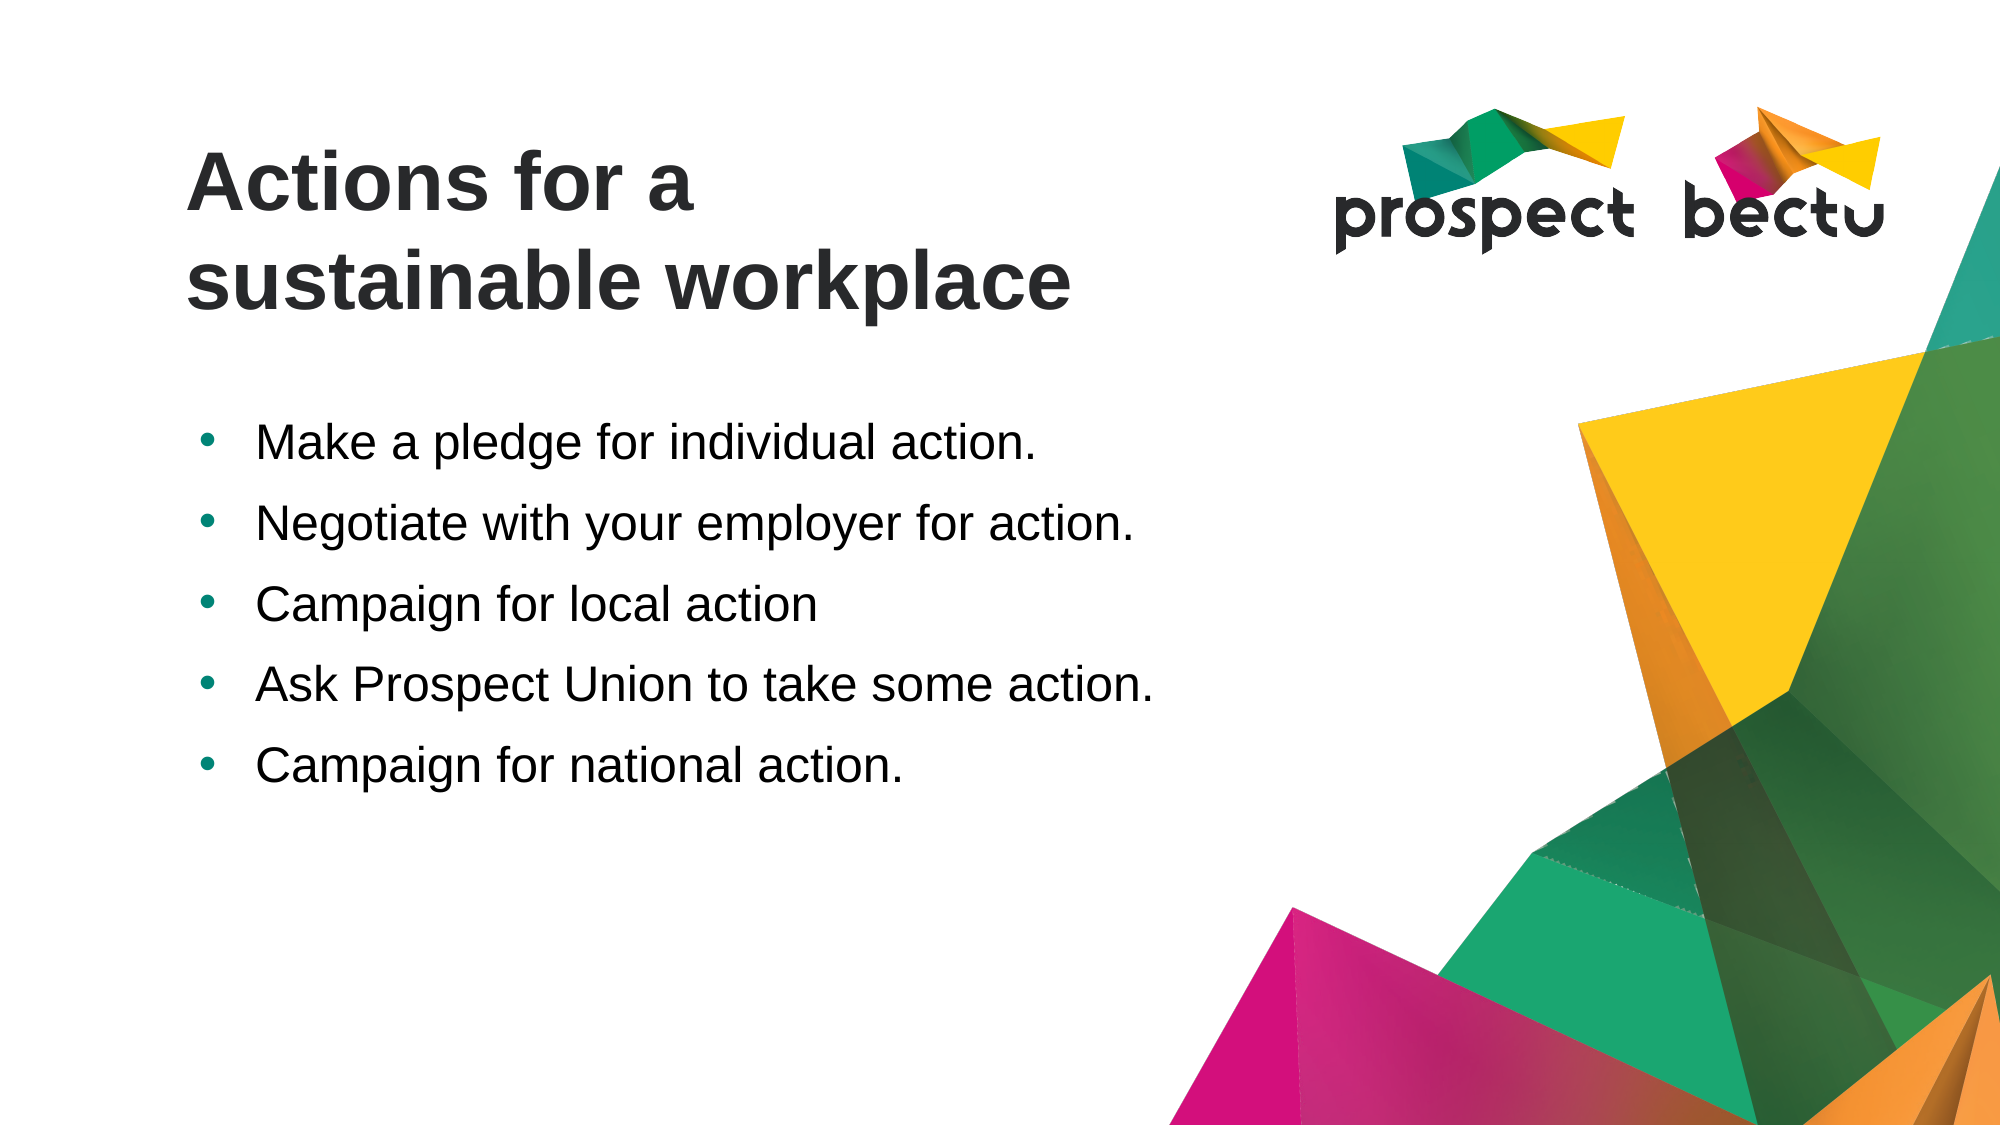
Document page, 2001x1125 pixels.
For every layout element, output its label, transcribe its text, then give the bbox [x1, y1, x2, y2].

title Actions for a sustainable workplace [185, 55, 1459, 327]
list Make a pledge for individual action. Negotiate with your employer for action. Campaign for local action Ask Prospect Union to take some action. Campaign for national action. [198, 409, 1359, 925]
picture [1169, 0, 2000, 1125]
